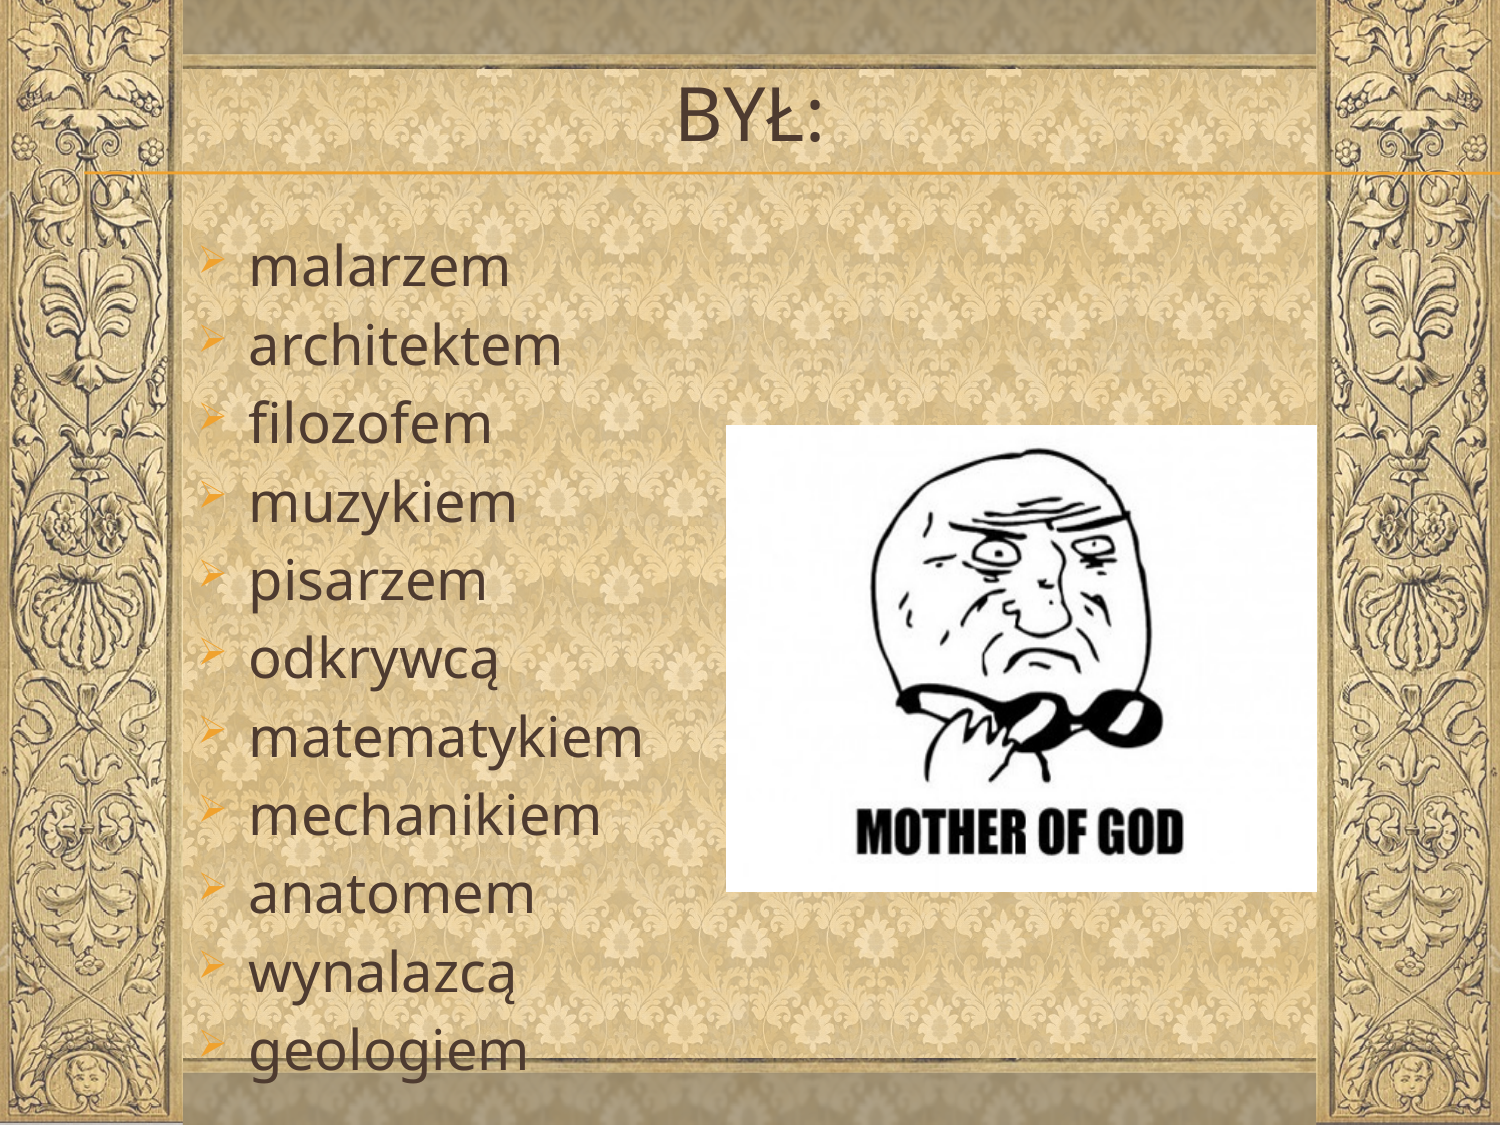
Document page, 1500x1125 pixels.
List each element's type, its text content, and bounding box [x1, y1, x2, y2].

picture [0, 0, 1500, 1125]
list malarzem architektem filozofem muzykiem pisarzem odkrywcą matematykiem mechanikiem anatomem wynalazcą geologiem [183, 223, 739, 1094]
title Był: [183, 42, 1317, 181]
